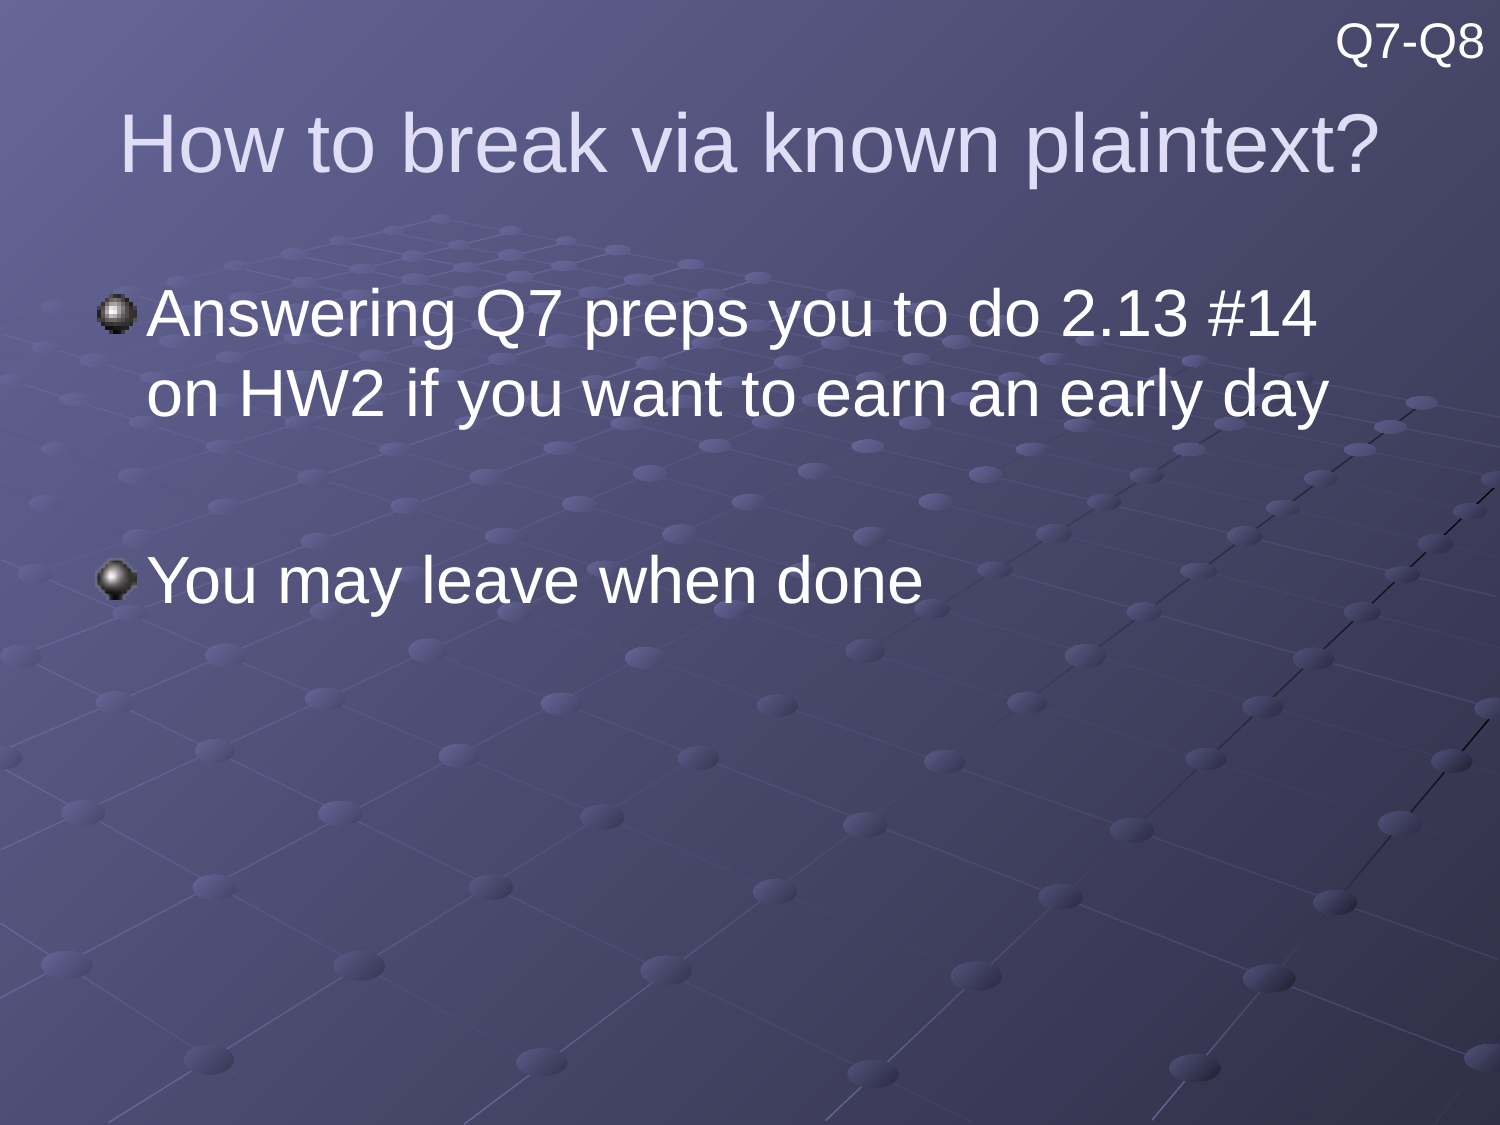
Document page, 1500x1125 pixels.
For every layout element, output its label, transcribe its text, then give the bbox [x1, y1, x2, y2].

picture [90, 286, 137, 334]
text_box Q7-Q8 [1287, 1, 1500, 77]
list Answering Q7 preps you to do 2.13 #14 on HW2 if you want to earn an early day You may leave when done [74, 262, 1426, 1007]
picture [90, 553, 137, 600]
title How to break via known plaintext? [74, 44, 1426, 233]
